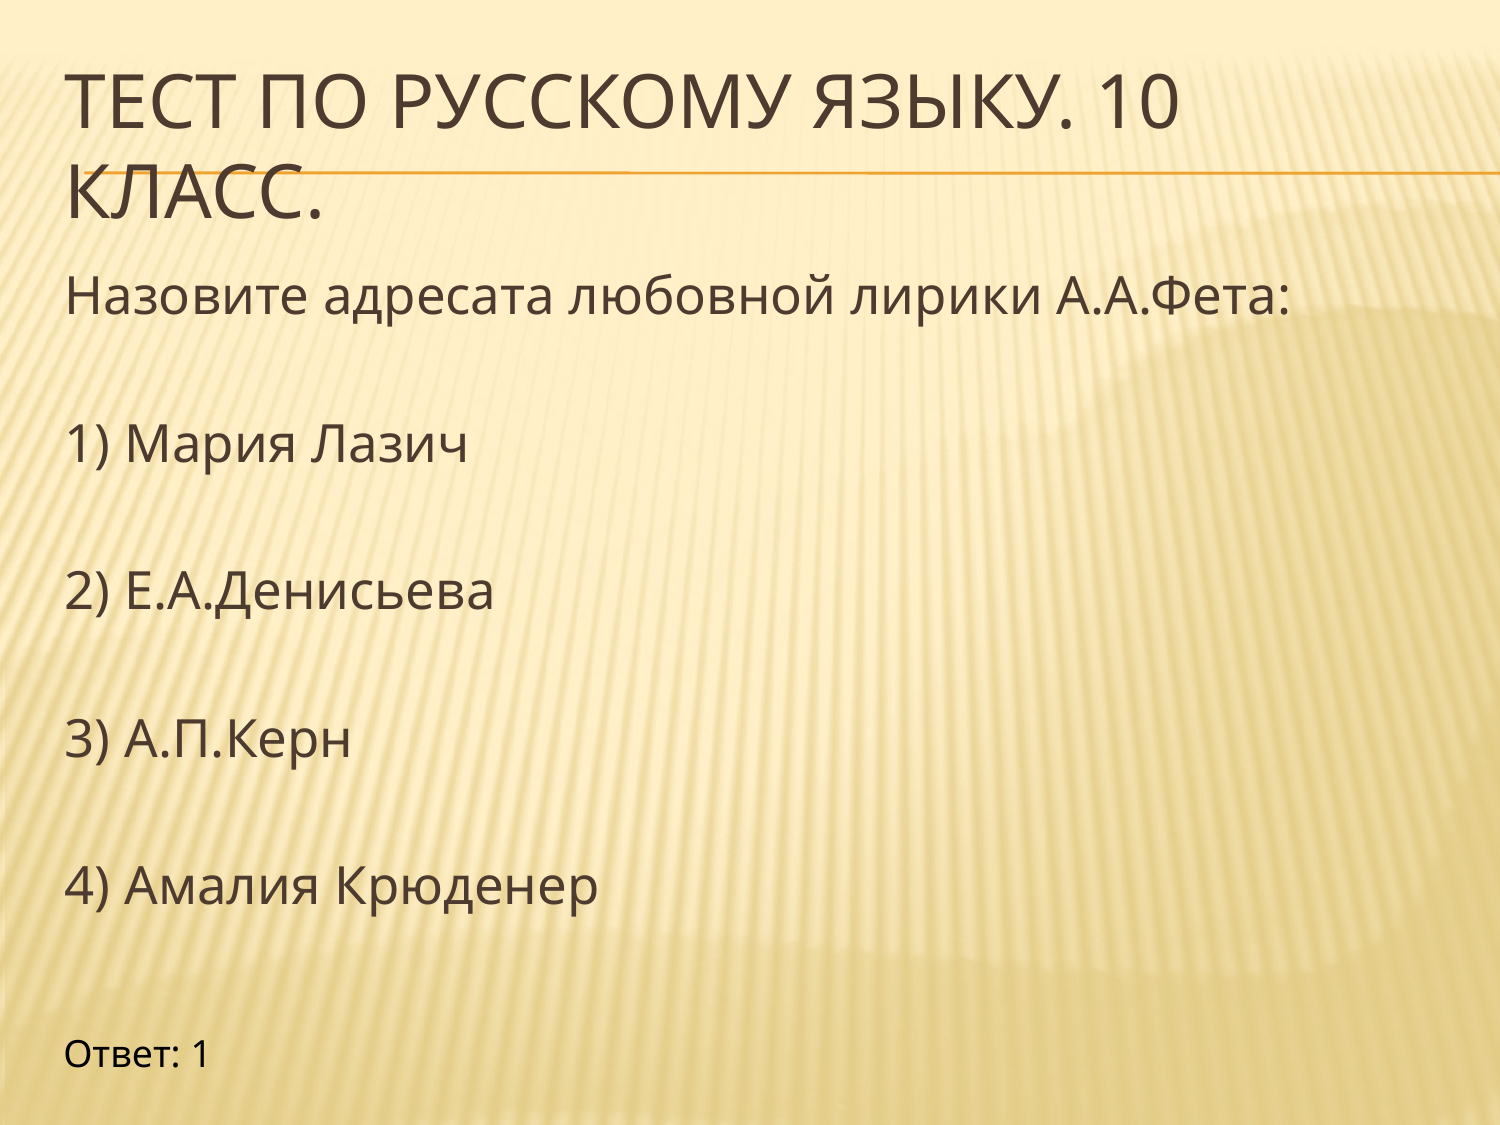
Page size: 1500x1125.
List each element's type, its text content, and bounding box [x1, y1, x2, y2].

text_box Ответ: 1 [48, 1023, 237, 1083]
title Тест по русскому языку. 10 класс. [50, 75, 1475, 213]
list Назовите адресата любовной лирики А.А.Фета: 1) Мария Лазич 2) Е.А.Денисьева 3) А.П.Керн 4) Амалия Крюденер [50, 254, 1475, 998]
